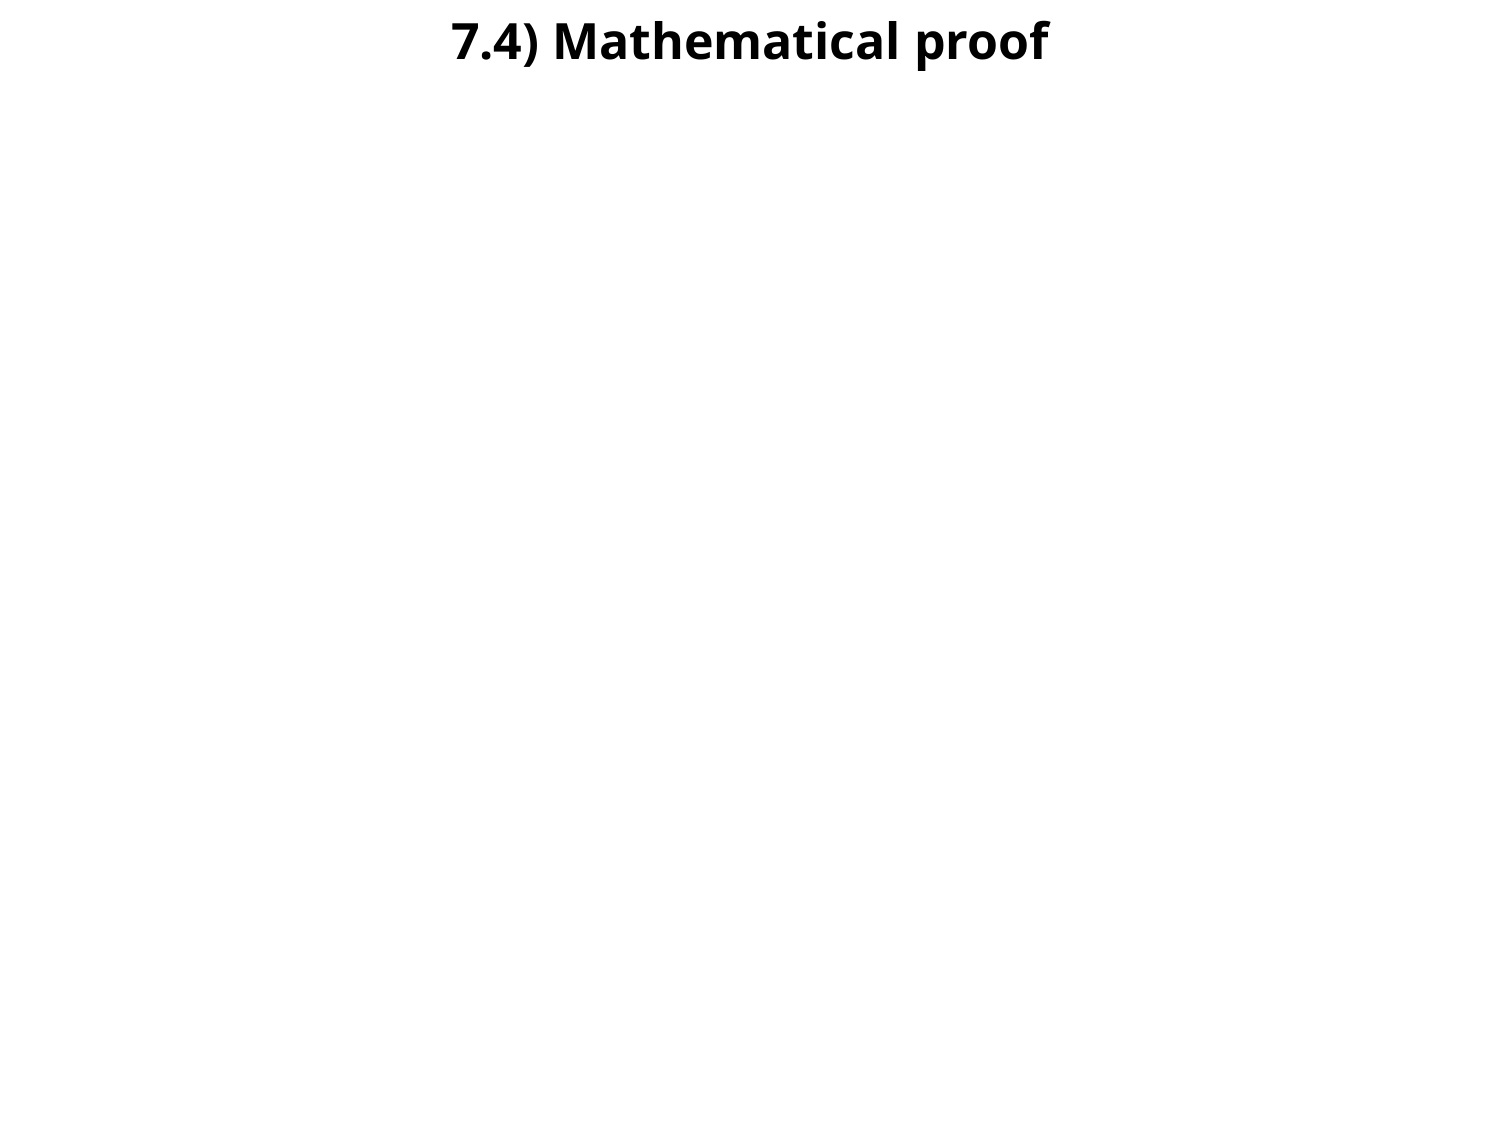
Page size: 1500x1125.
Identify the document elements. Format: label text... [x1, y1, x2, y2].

title 7.4) Mathematical proof [0, 0, 1500, 87]
